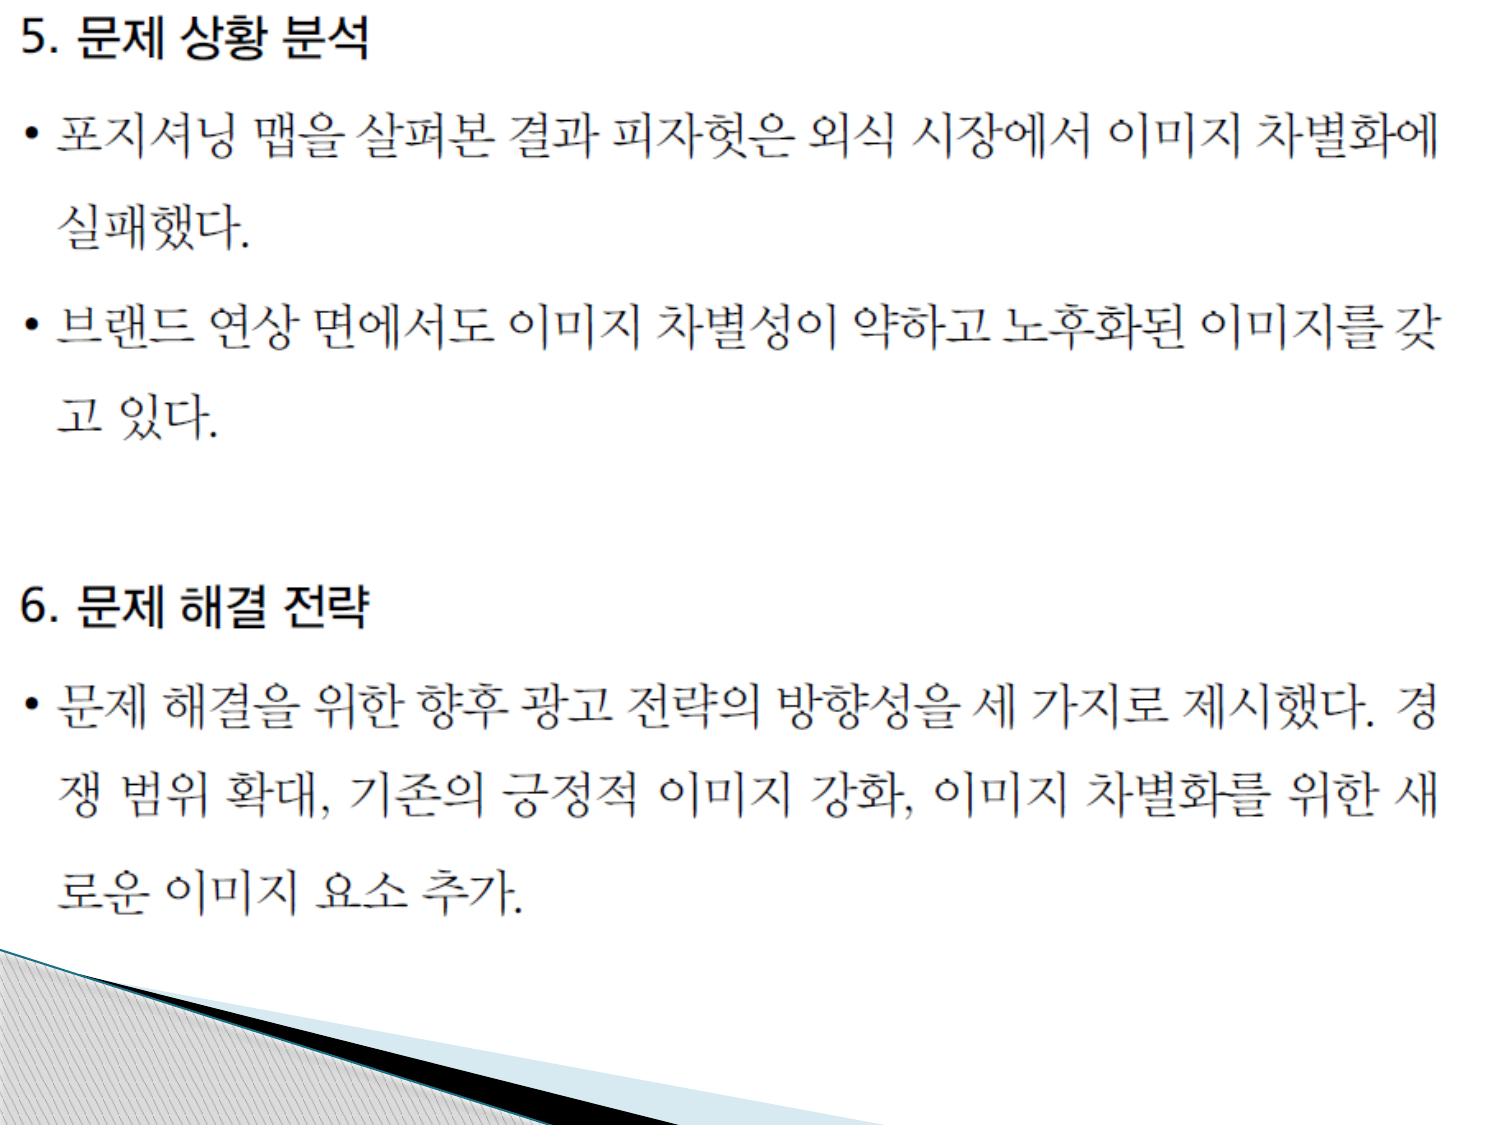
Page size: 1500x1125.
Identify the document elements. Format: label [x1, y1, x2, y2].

picture [0, 0, 1500, 941]
